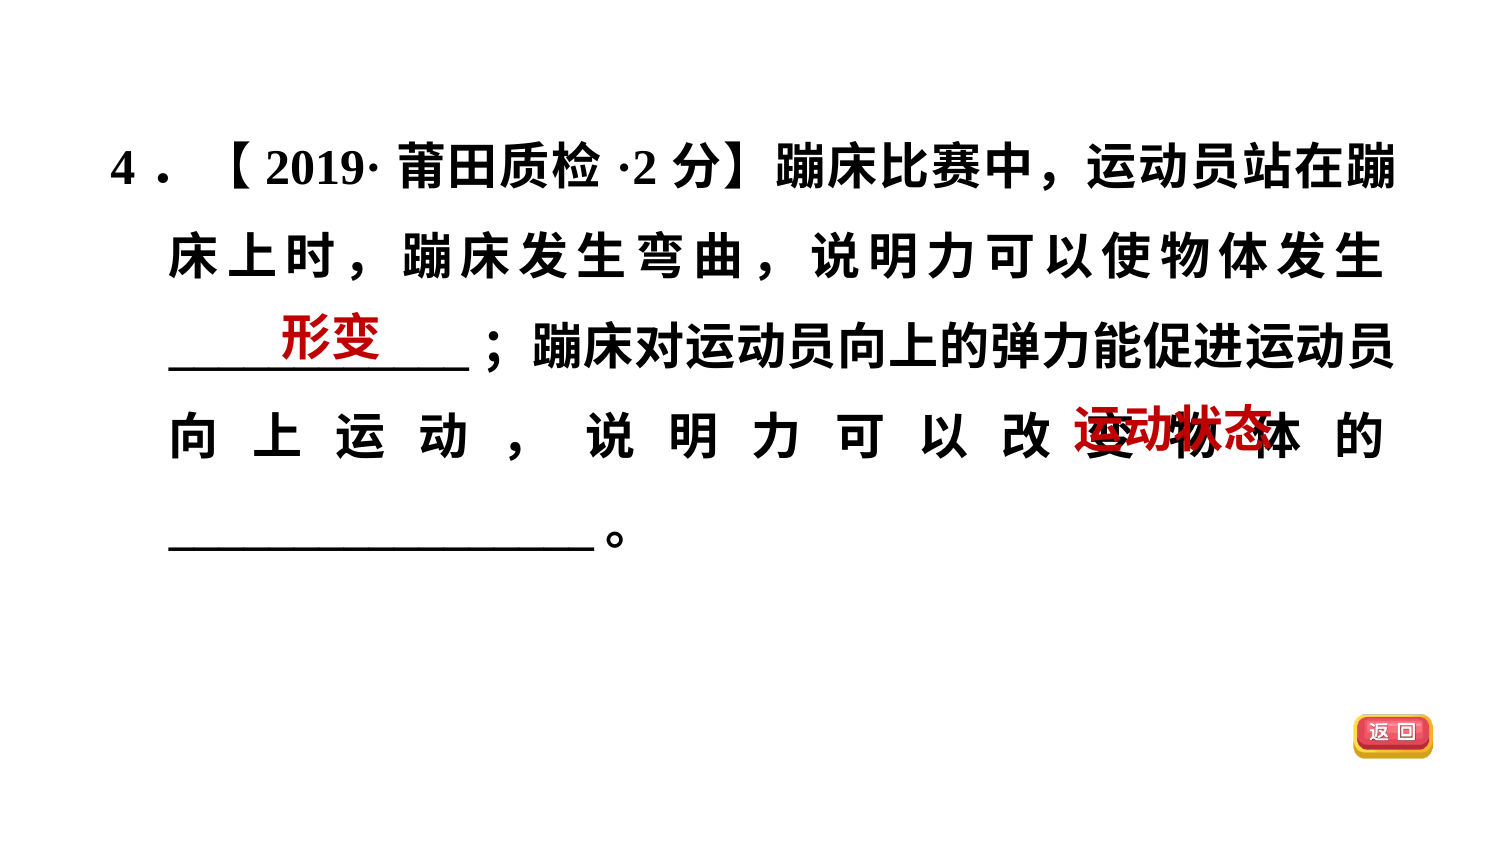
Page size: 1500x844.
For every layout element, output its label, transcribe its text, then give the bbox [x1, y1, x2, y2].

text_box 运动状态 [1058, 360, 1289, 465]
picture [1336, 679, 1448, 791]
text_box 形变 [266, 268, 397, 373]
text_box 4．【2019·莆田质检·2分】蹦床比赛中，运动员站在蹦床上时，蹦床发生弯曲，说明力可以使物体发生____________；蹦床对运动员向上的弹力能促进运动员向上运动，说明力可以改变物体的_________________。 [95, 97, 1412, 563]
